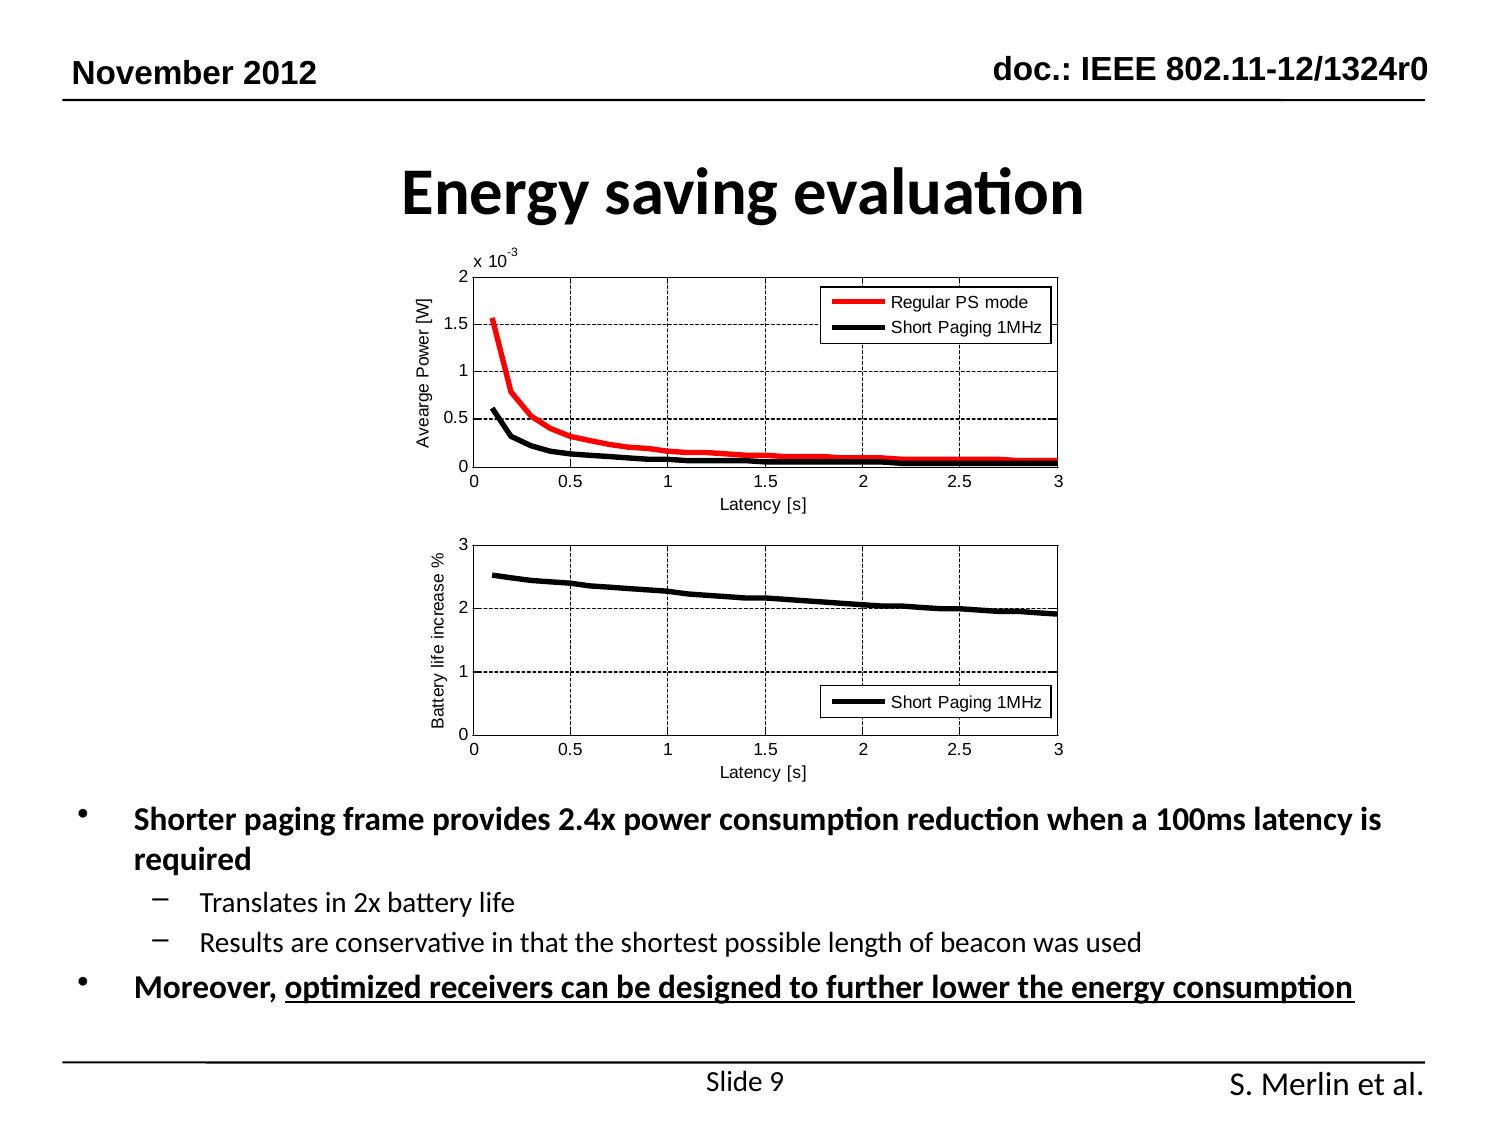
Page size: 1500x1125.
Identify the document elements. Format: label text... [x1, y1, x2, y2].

slide_number Slide 9 [702, 1061, 788, 1093]
picture [374, 234, 1130, 801]
list Shorter paging frame provides 2.4x power consumption reduction when a 100ms latency is required Translates in 2x battery life Results are conservative in that the shortest possible length of beacon was used Moreover, optimized receivers can be designed to further lower the energy consumption [62, 789, 1426, 1051]
title Energy saving evaluation [62, 112, 1426, 263]
footer S. Merlin et al. [1031, 1061, 1426, 1093]
